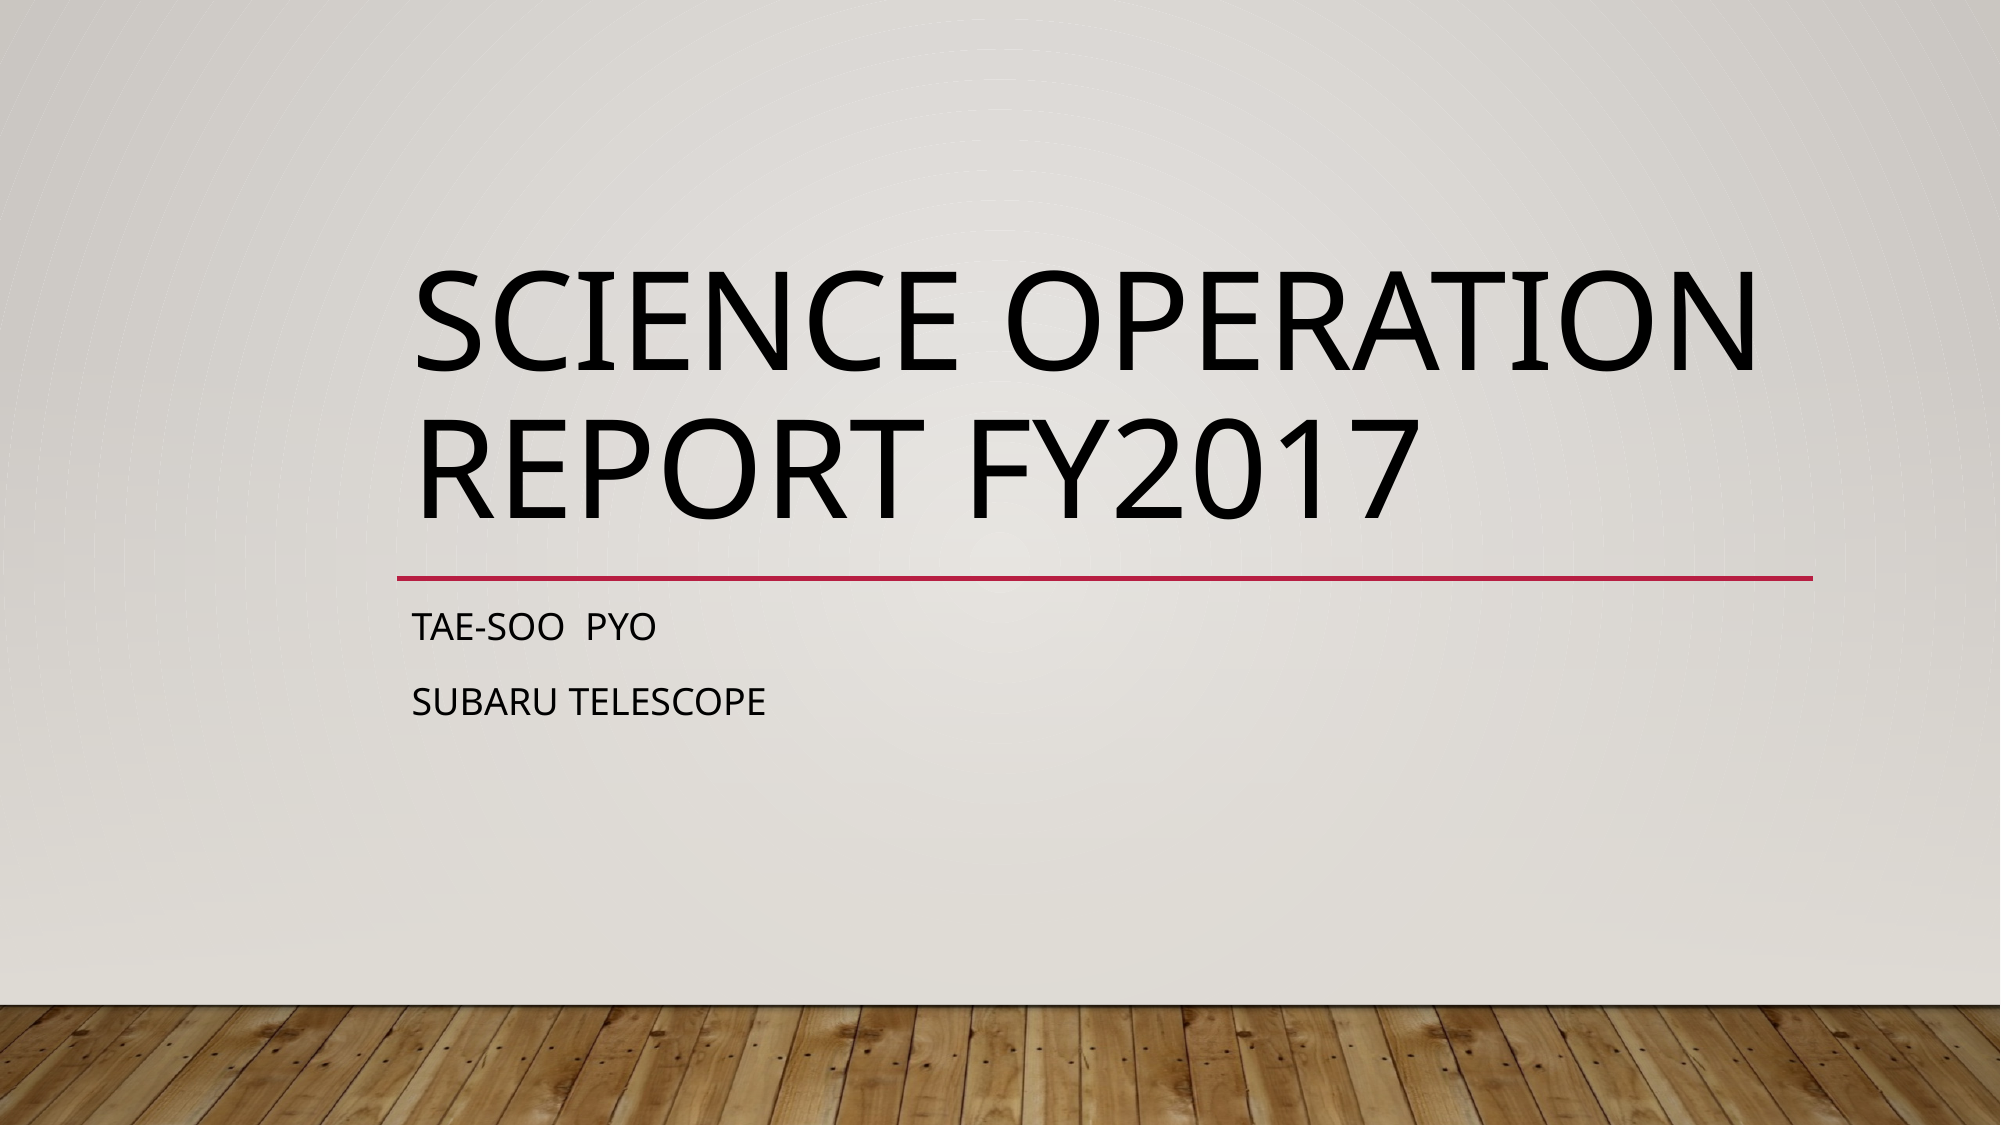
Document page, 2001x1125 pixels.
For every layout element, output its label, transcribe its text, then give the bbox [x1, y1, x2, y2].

title Science Operation Report FY2017 [396, 131, 1814, 549]
picture [0, 1005, 2000, 1125]
subtitle Tae-Soo Pyo Subaru Telescope [396, 579, 1814, 740]
